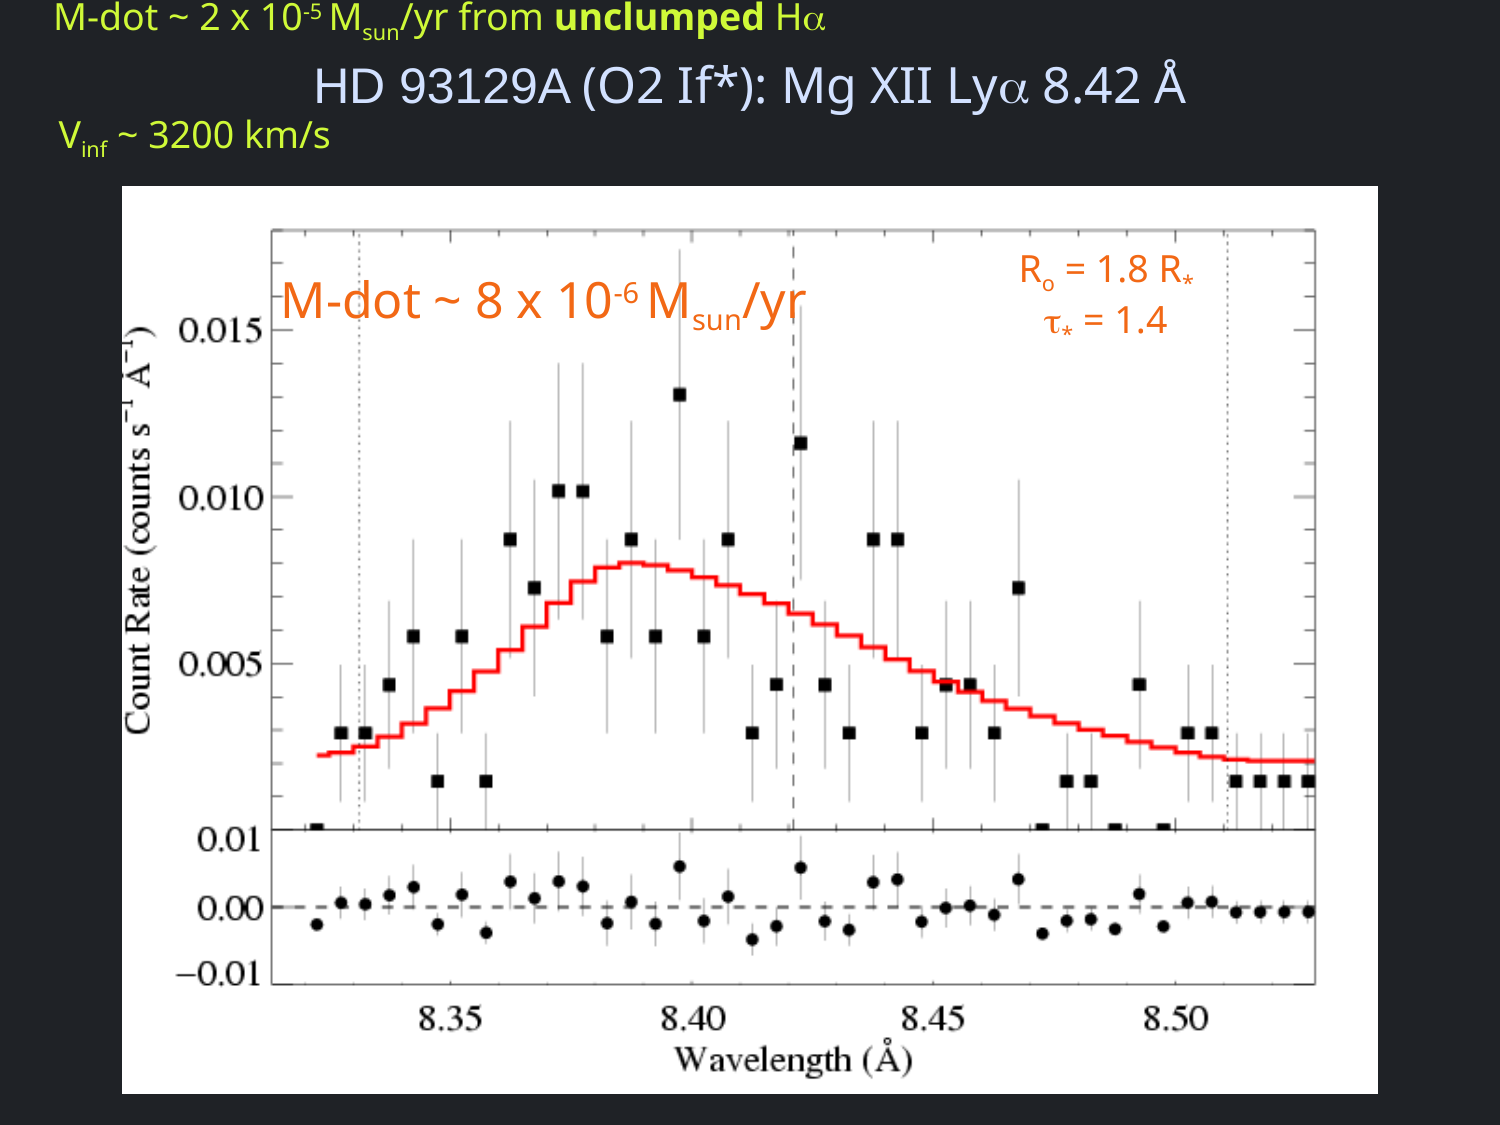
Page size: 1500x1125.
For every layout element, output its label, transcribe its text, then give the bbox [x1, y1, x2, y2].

picture [121, 186, 1379, 1095]
text_box Vinf ~ 3200 km/s [43, 103, 432, 170]
text_box HD 93129A (O2 If*): Mg XII Lya 8.42 Å [237, 46, 1263, 122]
text_box M-dot ~ 2 x 10-5 Msun/yr from unclumped Ha [38, 0, 909, 52]
